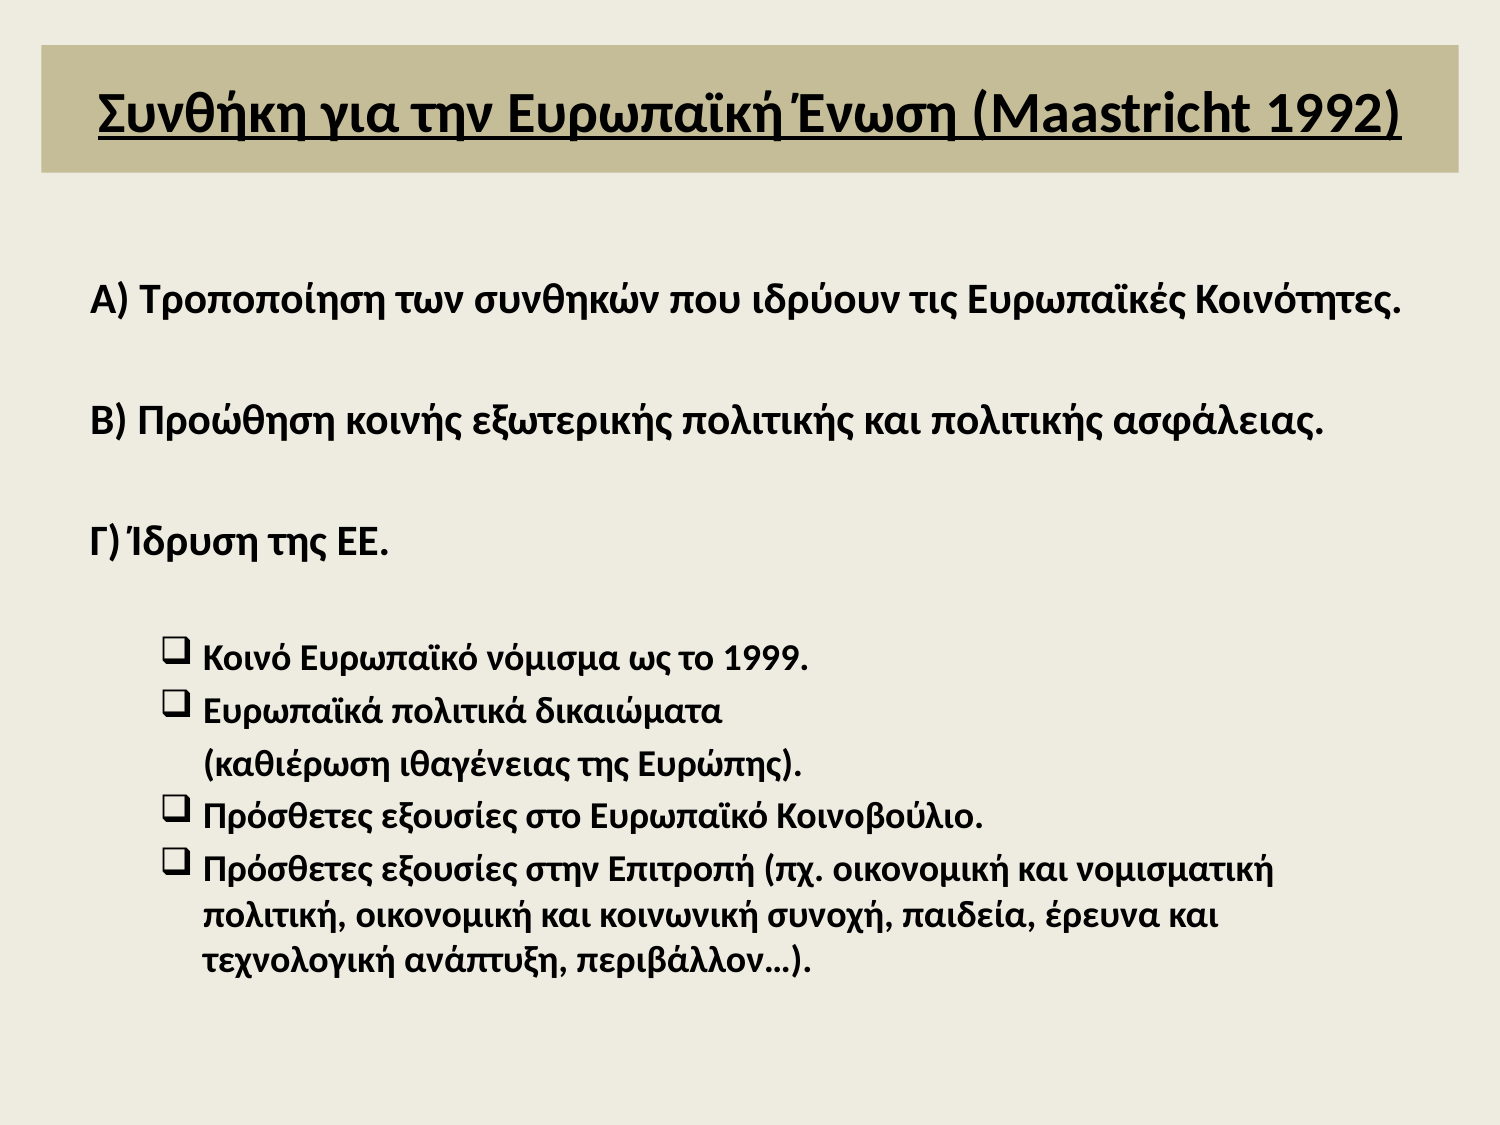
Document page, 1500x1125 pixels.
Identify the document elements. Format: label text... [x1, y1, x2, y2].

title Συνθήκη για την Ευρωπαϊκή Ένωση (Maastricht 1992) [41, 45, 1459, 173]
list Α) Τροποποίηση των συνθηκών που ιδρύουν τις Ευρωπαϊκές Κοινότητες. Β) Προώθηση κοινής εξωτερικής πολιτικής και πολιτικής ασφάλειας. Γ) Ίδρυση της ΕΕ. Κοινό Ευρωπαϊκό νόμισμα ως το 1999. Ευρωπαϊκά πολιτικά δικαιώματα (καθιέρωση ιθαγένειας της Ευρώπης). Πρόσθετες εξουσίες στο Ευρωπαϊκό Κοινοβούλιο. Πρόσθετες εξουσίες στην Επιτροπή (πχ. οικονομική και νομισματική πολιτική, οικονομική και κοινωνική συνοχή, παιδεία, έρευνα και τεχνολογική ανάπτυξη, περιβάλλον…). [75, 262, 1425, 1005]
